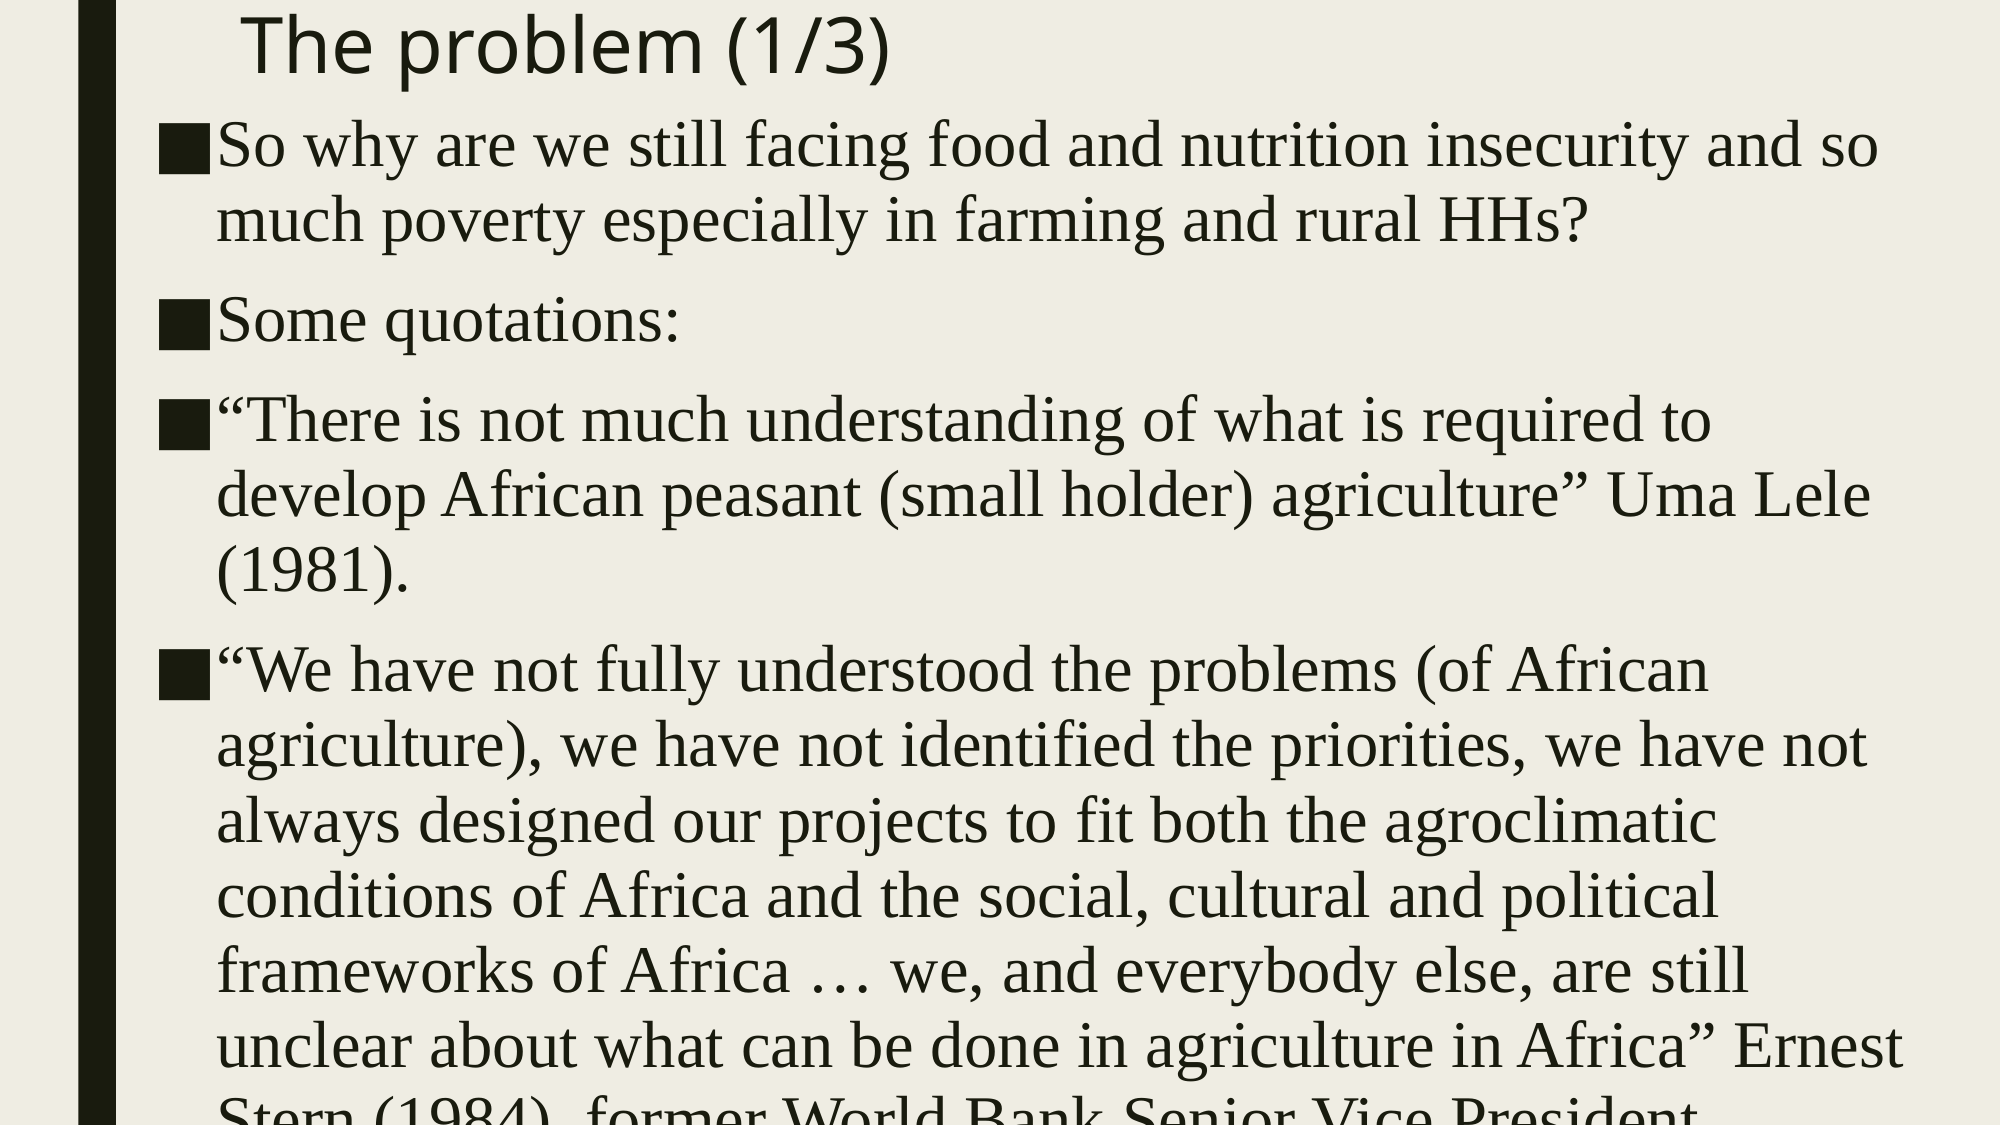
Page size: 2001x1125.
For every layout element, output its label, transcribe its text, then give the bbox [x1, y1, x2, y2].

list So why are we still facing food and nutrition insecurity and so much poverty especially in farming and rural HHs? Some quotations: “There is not much understanding of what is required to develop African peasant (small holder) agriculture” Uma Lele (1981). “We have not fully understood the problems (of African agriculture), we have not identified the priorities, we have not always designed our projects to fit both the agroclimatic conditions of Africa and the social, cultural and political frameworks of Africa … we, and everybody else, are still unclear about what can be done in agriculture in Africa” Ernest Stern (1984), former World Bank Senior Vice President. [138, 98, 1957, 1097]
title The problem (1/3) [225, 0, 1800, 98]
